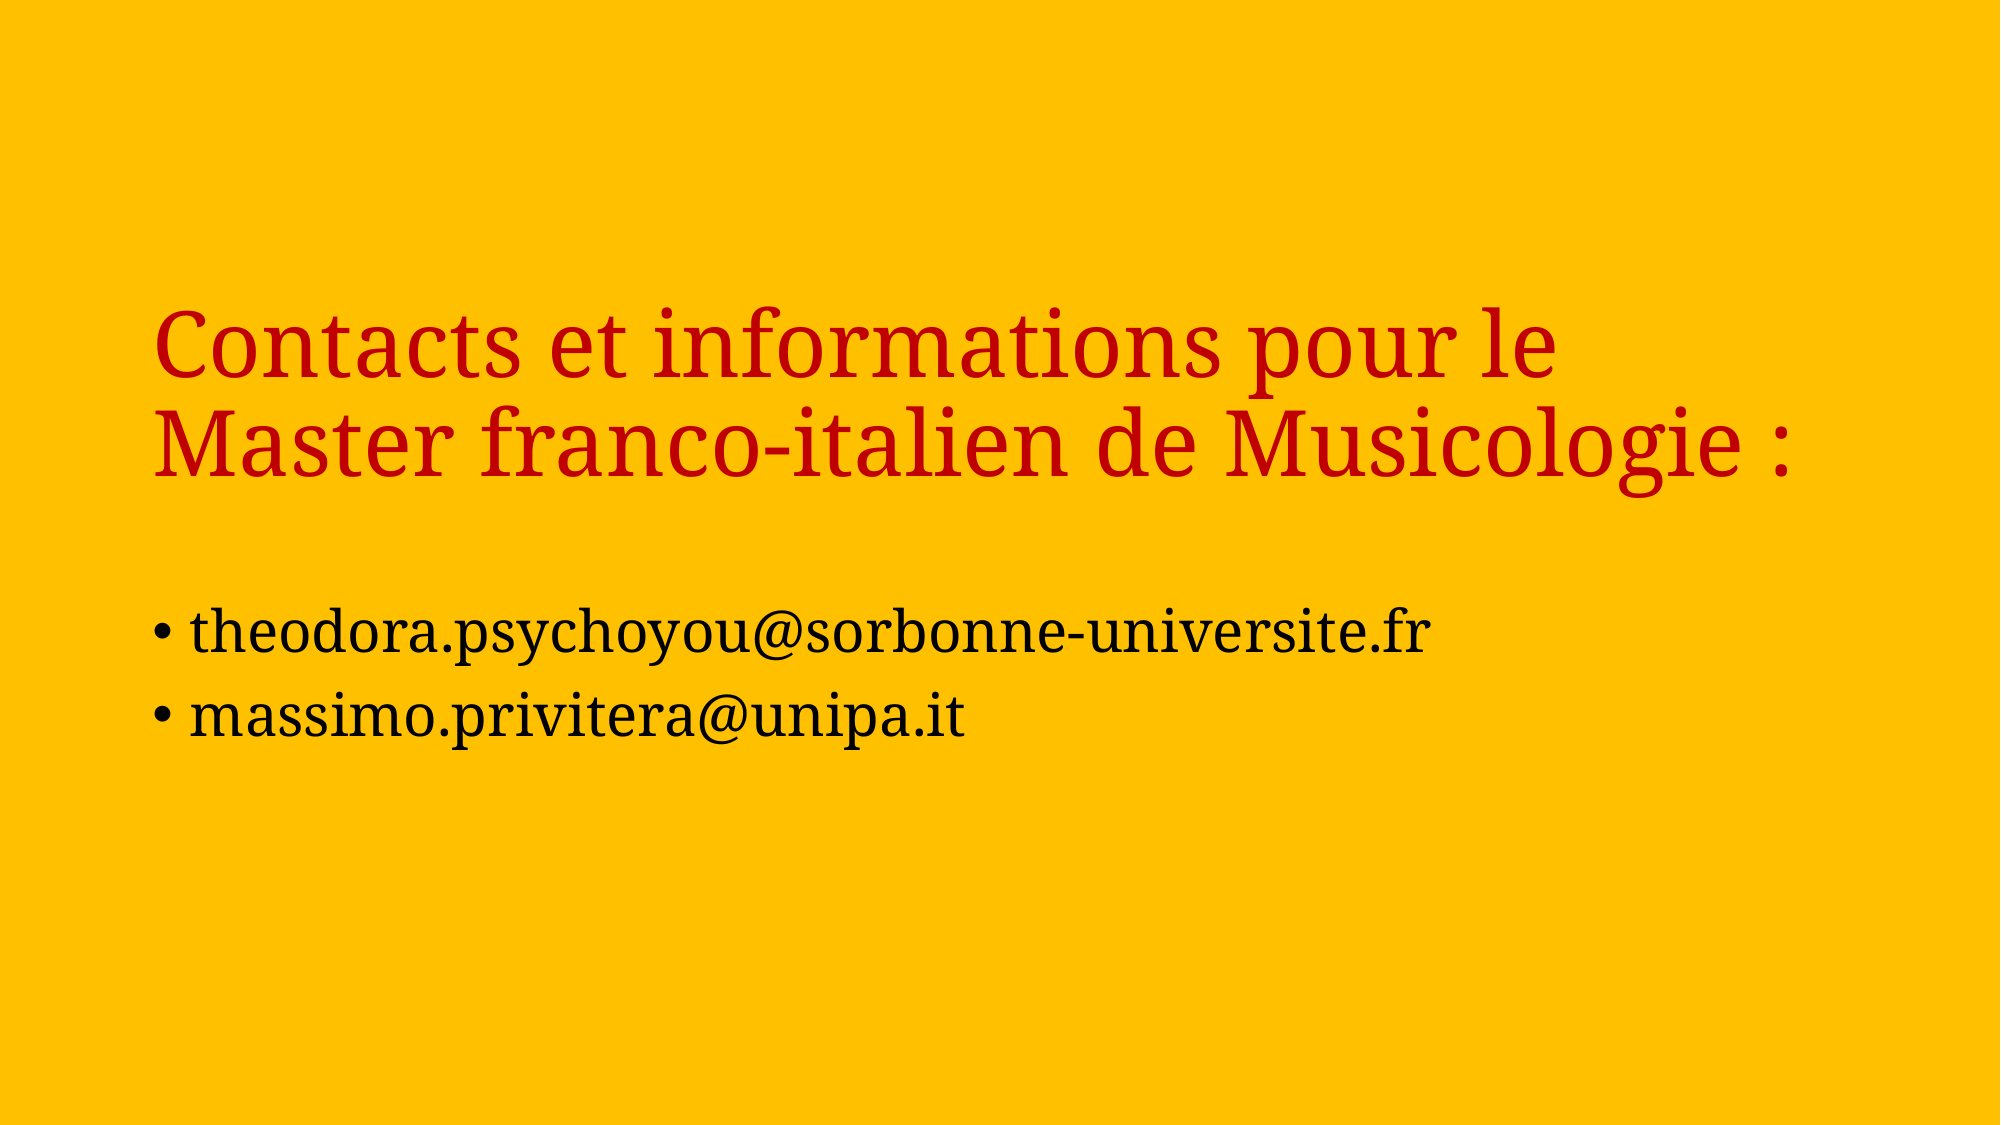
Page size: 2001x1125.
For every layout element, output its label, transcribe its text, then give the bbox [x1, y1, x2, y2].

title Contacts et informations pour le Master franco-italien de Musicologie : [137, 288, 1863, 507]
list theodora.psychoyou@sorbonne-universite.fr massimo.privitera@unipa.it [137, 594, 1863, 1125]
